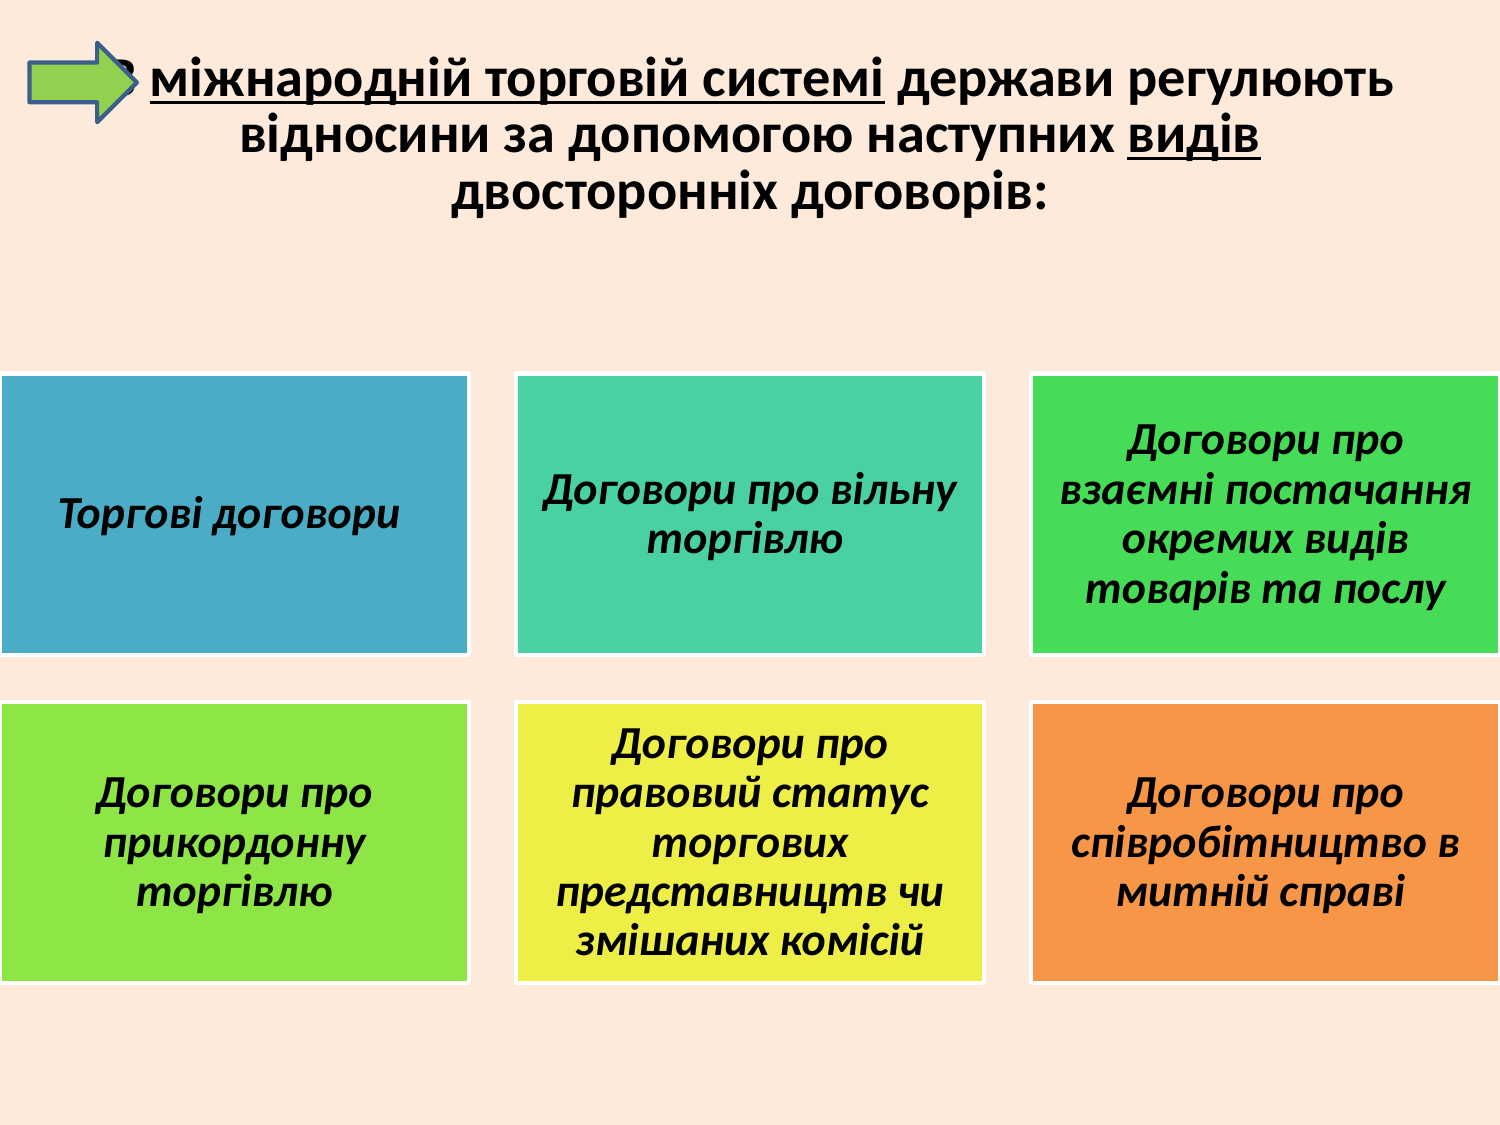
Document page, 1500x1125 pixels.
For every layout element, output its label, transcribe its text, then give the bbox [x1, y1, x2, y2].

text_box [27, 40, 139, 125]
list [0, 262, 1500, 1095]
title В міжнародній торговій системі держави регулюють відносини за допомогою наступних видів двосторонніх договорів: [75, 45, 1425, 233]
